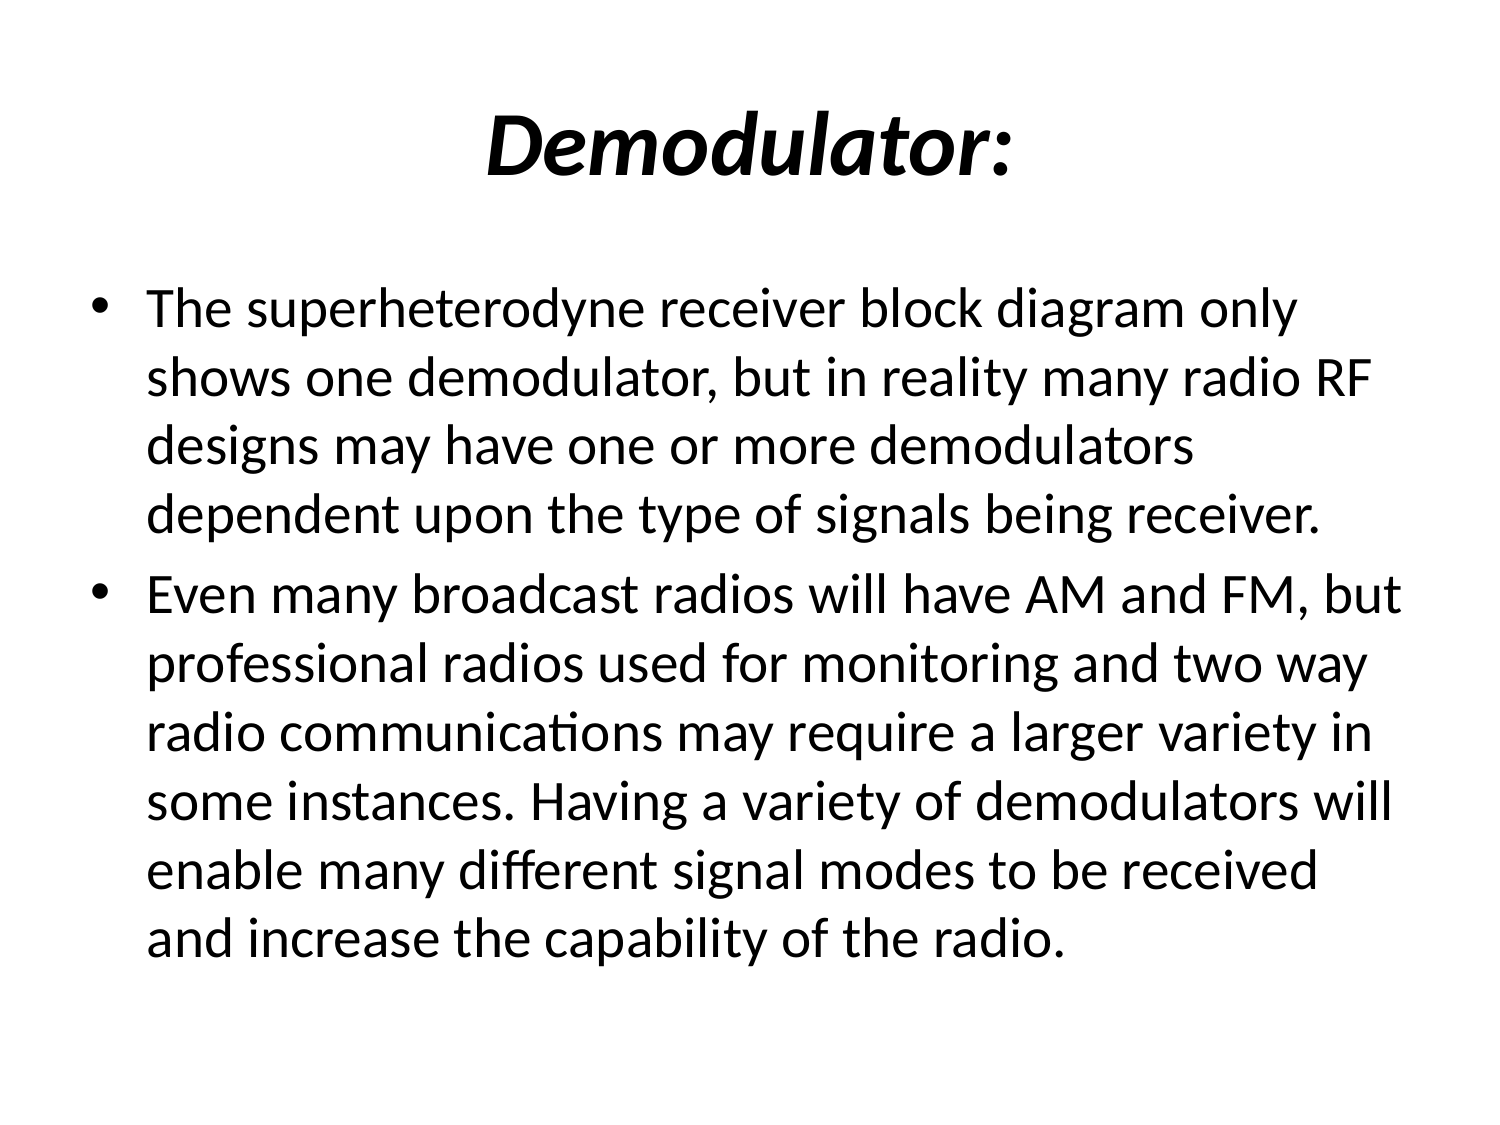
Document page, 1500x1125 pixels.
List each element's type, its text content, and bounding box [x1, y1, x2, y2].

list The superheterodyne receiver block diagram only shows one demodulator, but in reality many radio RF designs may have one or more demodulators dependent upon the type of signals being receiver. Even many broadcast radios will have AM and FM, but professional radios used for monitoring and two way radio communications may require a larger variety in some instances. Having a variety of demodulators will enable many different signal modes to be received and increase the capability of the radio. [75, 262, 1425, 1005]
title Demodulator: [75, 45, 1425, 233]
